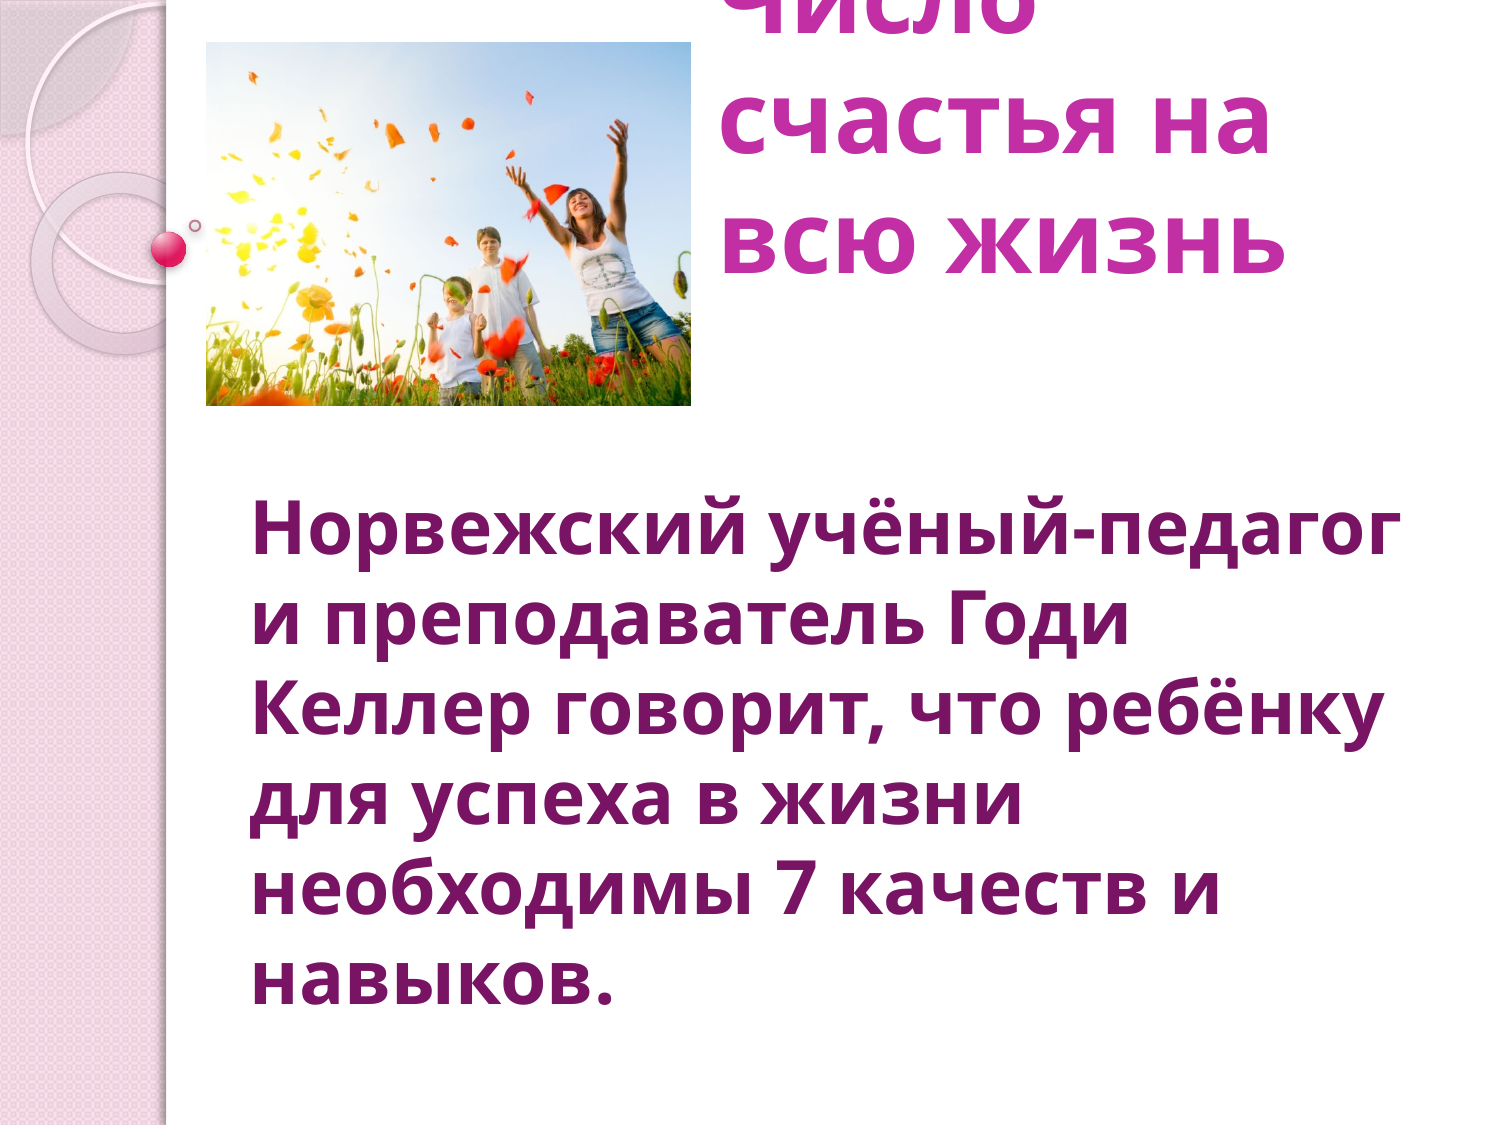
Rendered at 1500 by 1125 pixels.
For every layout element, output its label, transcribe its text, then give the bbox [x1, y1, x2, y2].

picture [206, 42, 692, 407]
subtitle Норвежский учёный-педагог и преподаватель Годи Келлер говорит, что ребёнку для успеха в жизни необходимы 7 качеств и навыков. [230, 479, 1446, 1047]
title Число счастья на всю жизнь [702, 59, 1450, 301]
